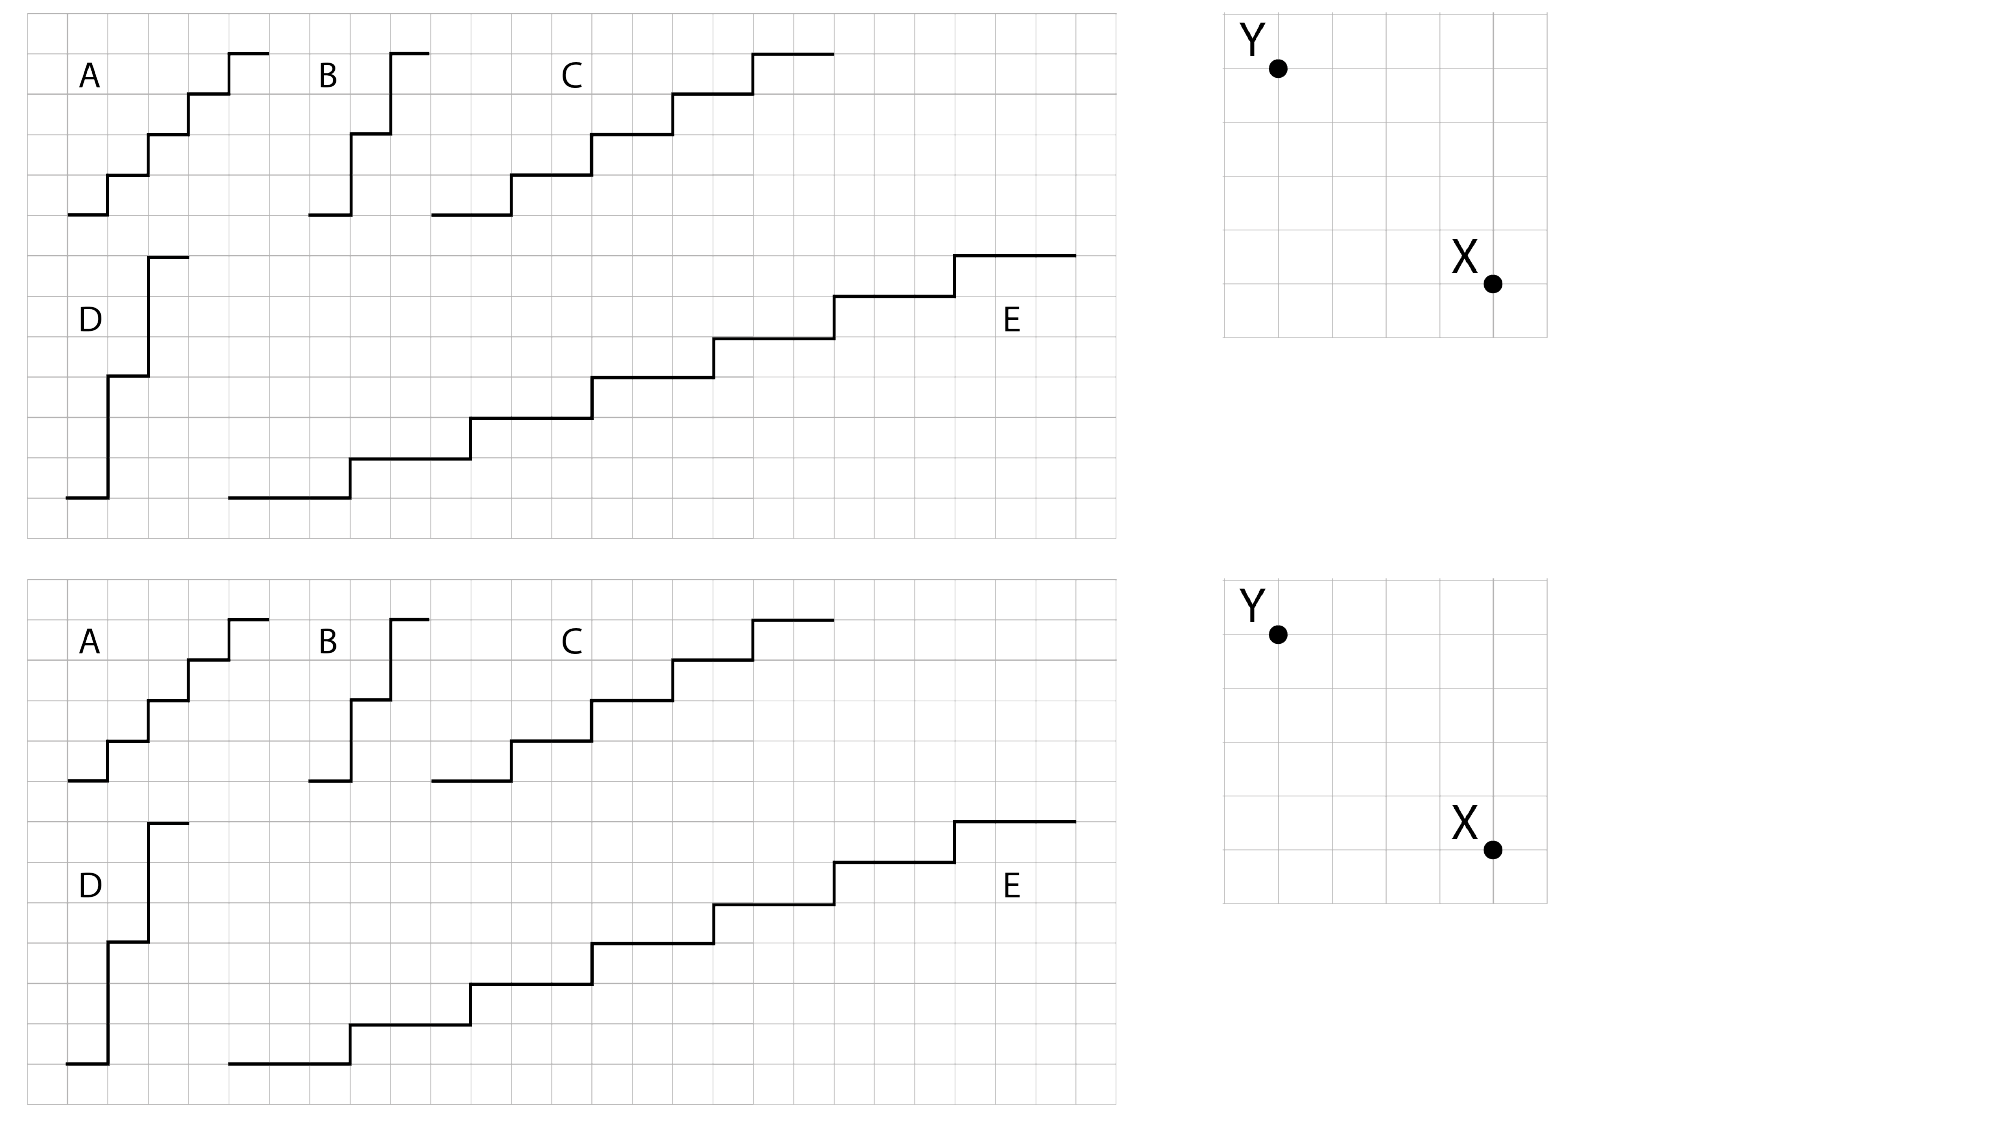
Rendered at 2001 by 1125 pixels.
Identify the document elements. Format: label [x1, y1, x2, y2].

picture [1222, 12, 1548, 338]
picture [1222, 578, 1548, 905]
picture [26, 12, 1117, 539]
picture [26, 578, 1117, 1105]
